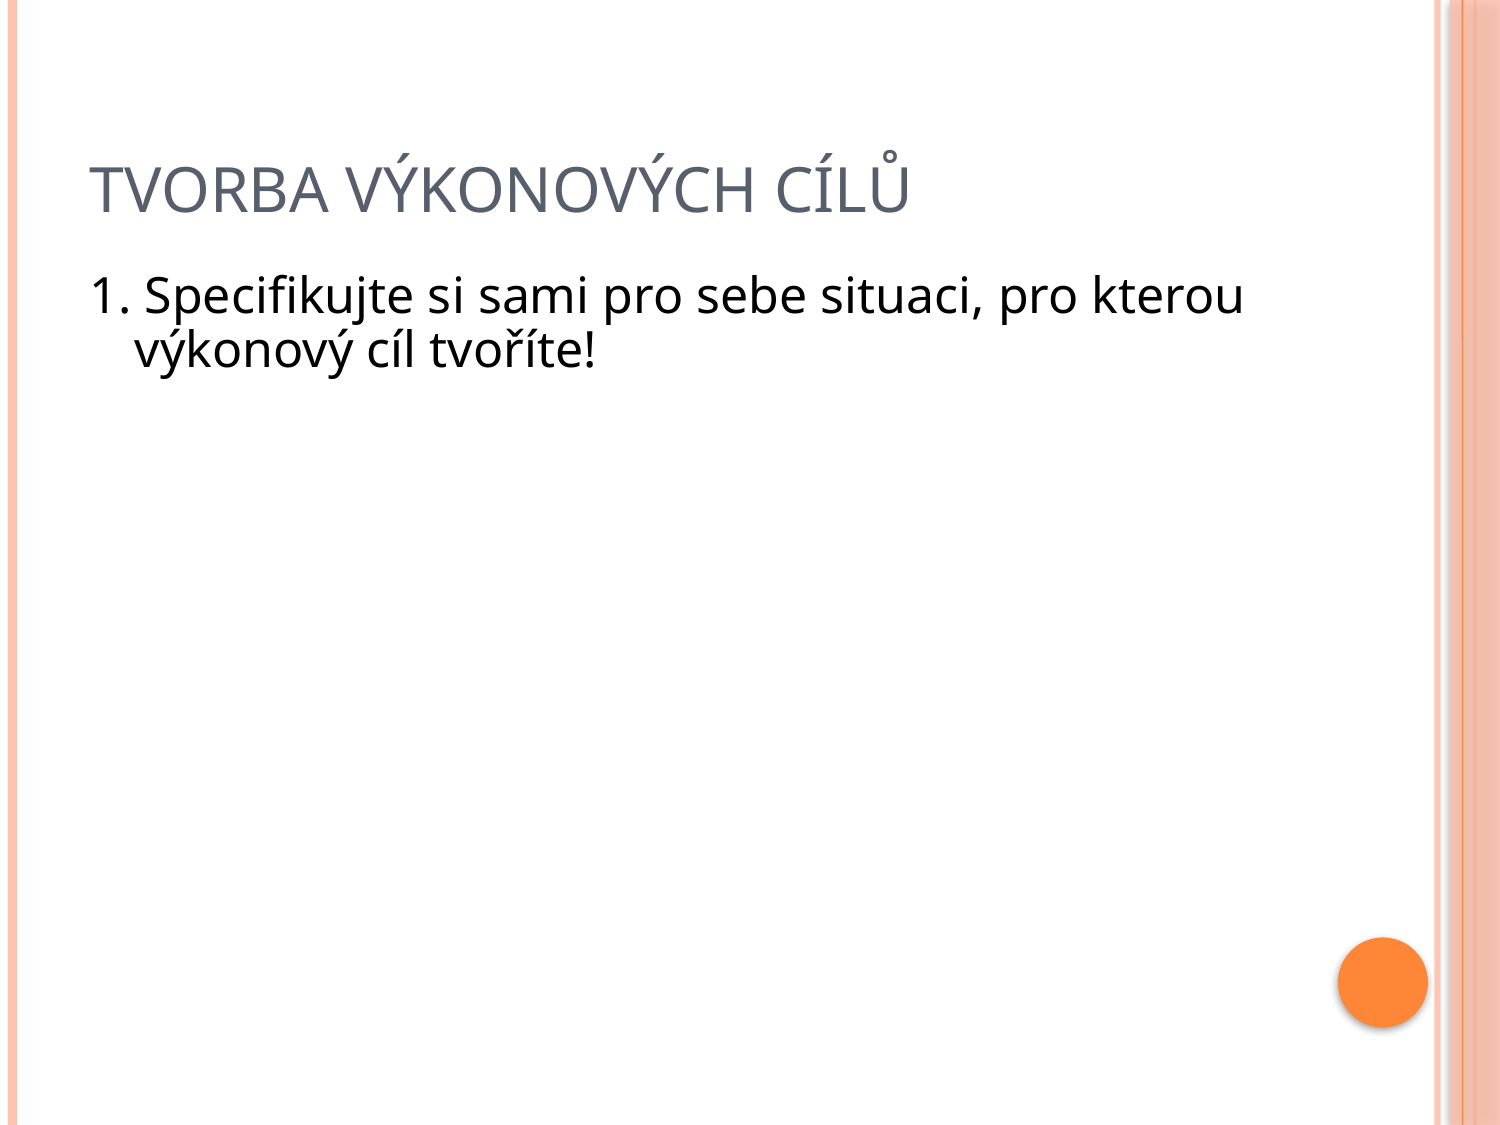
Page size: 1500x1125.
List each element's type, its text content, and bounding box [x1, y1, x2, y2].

list 1. Specifikujte si sami pro sebe situaci, pro kterou výkonový cíl tvoříte! [75, 262, 1300, 1062]
title Tvorba výkonových cílů [75, 45, 1300, 233]
